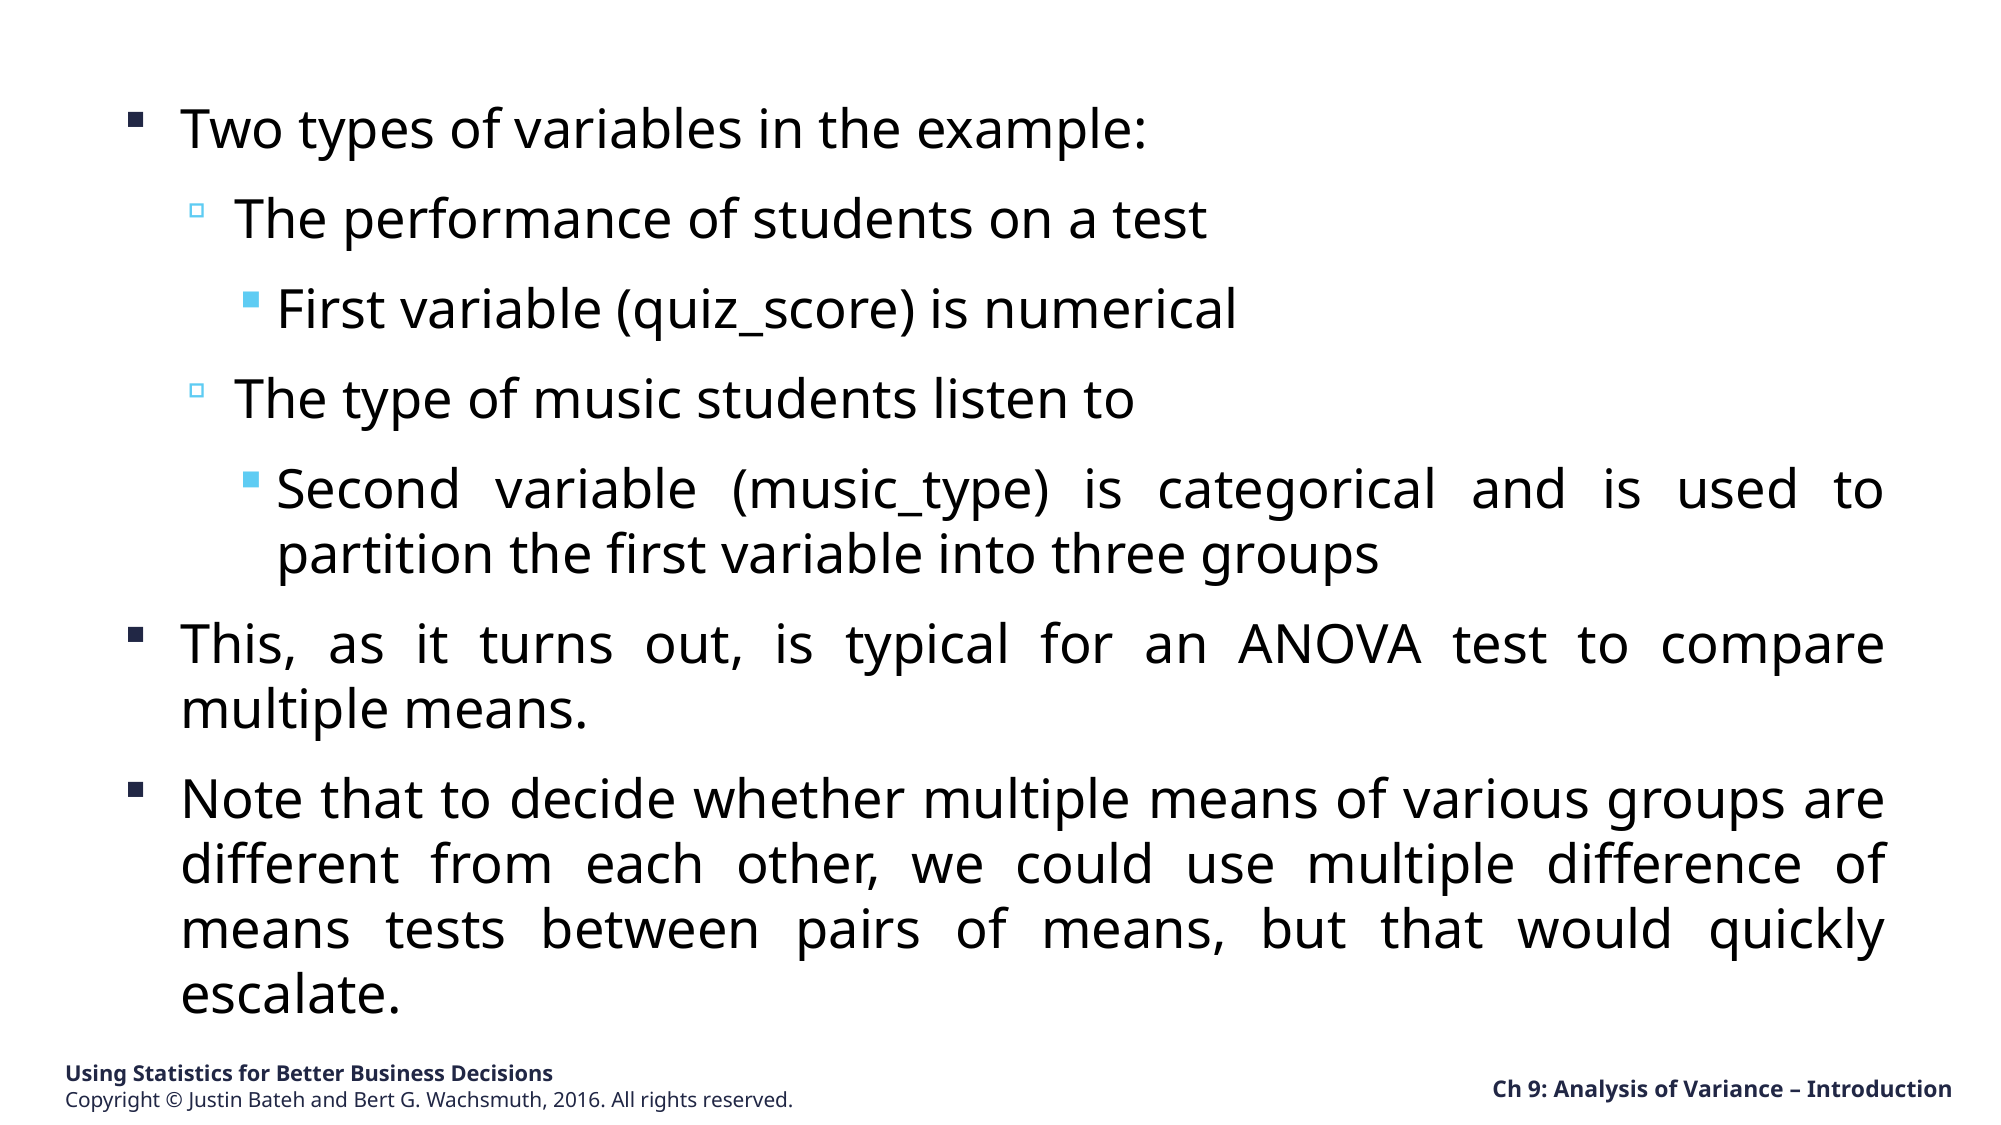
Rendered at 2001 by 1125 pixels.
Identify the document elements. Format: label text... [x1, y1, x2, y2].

text_box Ch 9: Analysis of Variance – Introduction [975, 1067, 1968, 1110]
list Two types of variables in the example: The performance of students on a test First variable (quiz_score) is numerical The type of music students listen to Second variable (music_type) is categorical and is used to partition the first variable into three groups This, as it turns out, is typical for an ANOVA test to compare multiple means. Note that to decide whether multiple means of various groups are different from each other, we could use multiple difference of means tests between pairs of means, but that would quickly escalate. [97, 86, 1903, 995]
